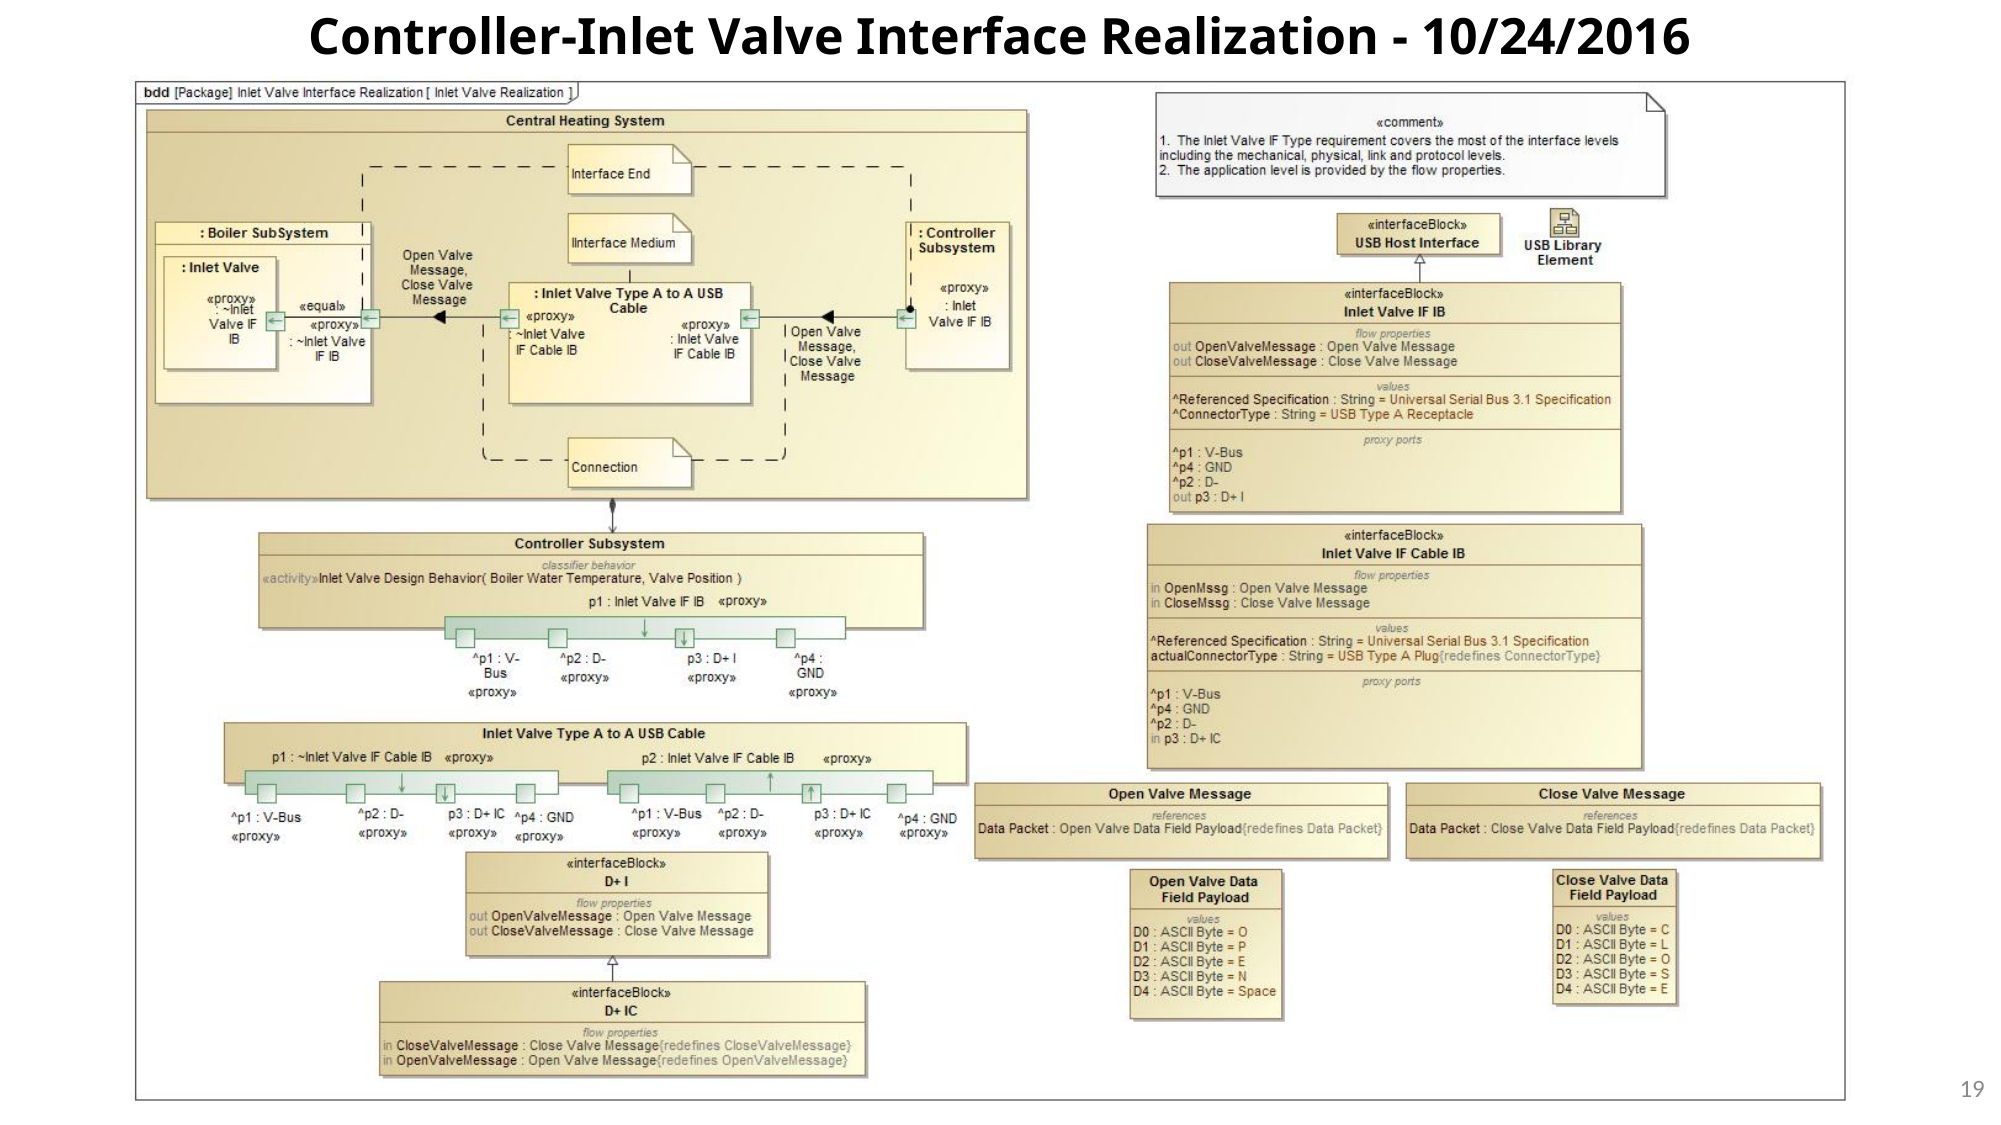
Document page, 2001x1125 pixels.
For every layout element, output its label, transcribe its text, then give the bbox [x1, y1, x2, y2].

text_box Controller-Inlet Valve Interface Realization - 10/24/2016 [137, 0, 1863, 75]
slide_number 19 [1863, 1057, 2000, 1118]
picture [129, 75, 1863, 1118]
